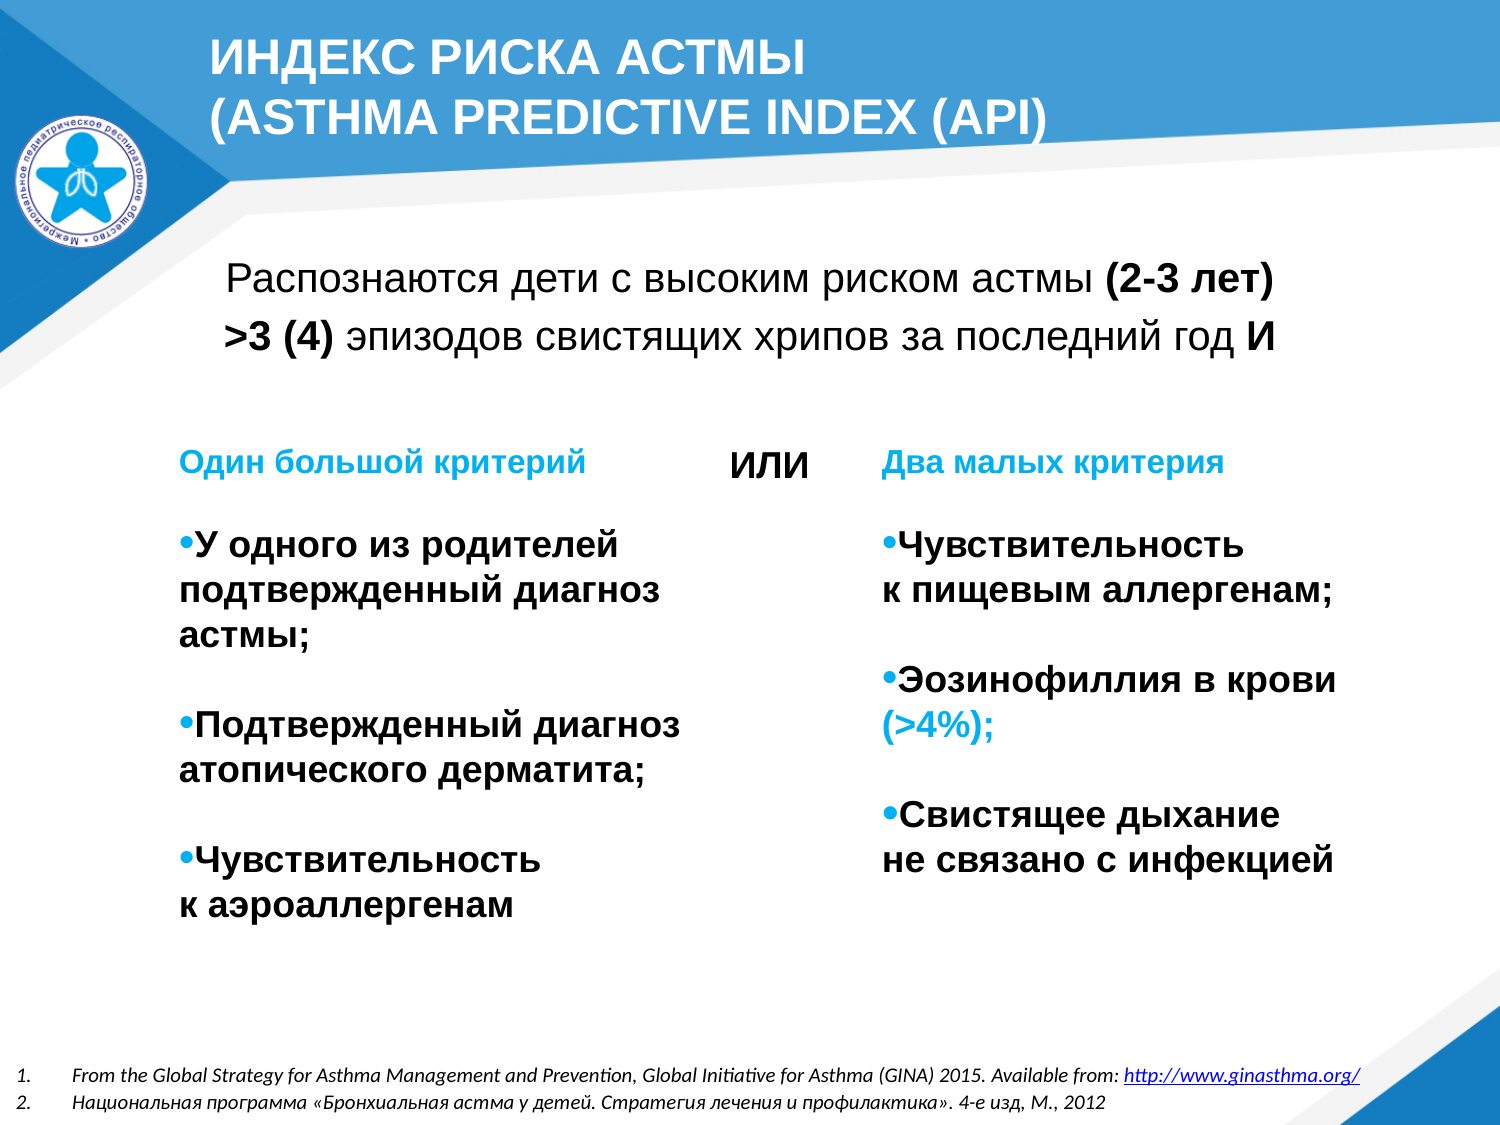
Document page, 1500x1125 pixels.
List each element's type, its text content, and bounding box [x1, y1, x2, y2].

text_box Два малых критерия Чувствительность к пищевым аллергенам; Эозинофиллия в крови (>4%); Свистящее дыхание не связано с инфекцией [867, 432, 1442, 933]
text_box From the Global Strategy for Asthma Management and Prevention, Global Initiative for Asthma (GINA) 2015. Available from: http://www.ginasthma.org/ Национальная программа «Бронхиальная астма у детей. Стратегия лечения и профилактика». 4-е изд, М., 2012 [1, 1052, 1500, 1121]
text_box Распознаются дети с высоким риском астмы (2-3 лет) >3 (4) эпизодов свистящих хрипов за последний год И [0, 243, 1500, 423]
picture [0, 423, 1500, 1125]
text_box ИЛИ [714, 433, 832, 494]
picture [0, 0, 1500, 243]
text_box ИНДЕКС РИСКА АСТМЫ (ASTHMA PREDICTIVE INDEX (API) [194, 42, 1471, 126]
text_box Один большой критерий У одного из родителей подтвержденный диагноз астмы; Подтвержденный диагноз атопического дерматита; Чувствительность к аэроаллергенам [164, 432, 844, 978]
